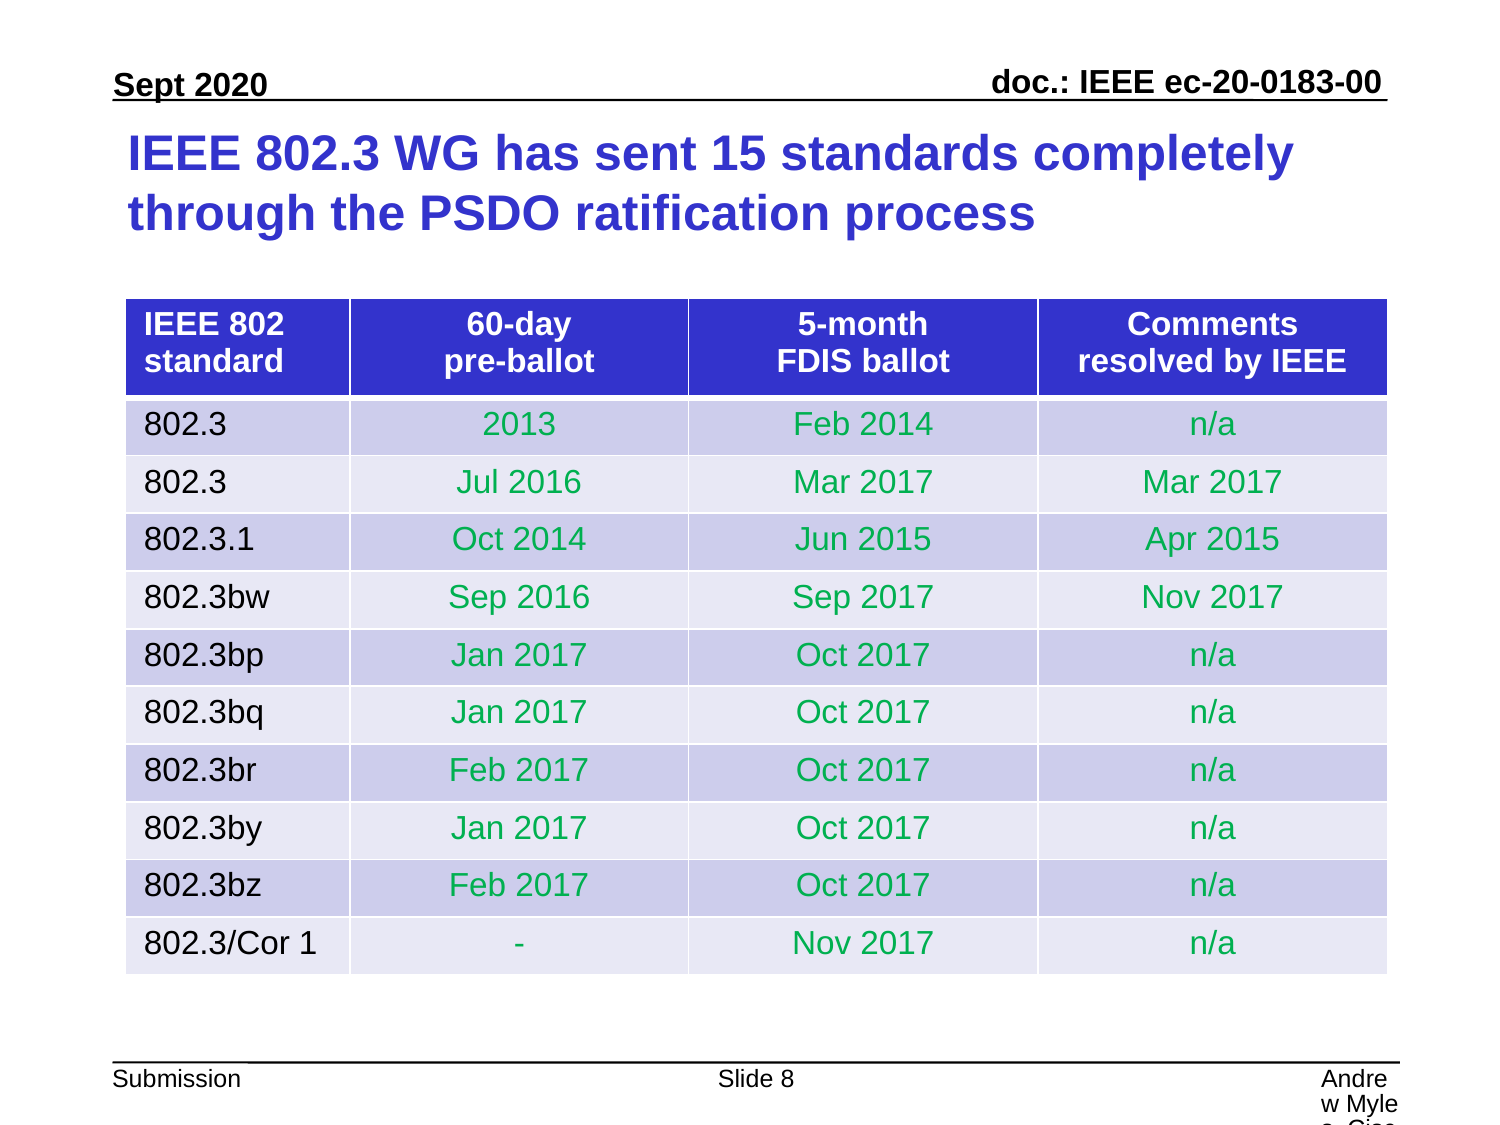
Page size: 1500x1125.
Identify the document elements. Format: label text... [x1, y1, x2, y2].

table_cell n/a [1039, 803, 1387, 859]
table_cell Nov 2017 [689, 918, 1037, 974]
table_cell n/a [1039, 918, 1387, 974]
table_cell 802.3bz [126, 860, 349, 916]
table_cell 802.3bp [126, 630, 349, 685]
table_cell Feb 2017 [351, 860, 688, 916]
table_cell Jan 2017 [351, 630, 688, 685]
table_cell 2013 [351, 401, 688, 455]
table_header 5-month FDIS ballot [689, 299, 1037, 395]
table_cell Jan 2017 [351, 803, 688, 859]
table_cell n/a [1039, 860, 1387, 916]
table_cell n/a [1039, 745, 1387, 801]
table_cell Oct 2017 [689, 687, 1037, 743]
table_cell Nov 2017 [1039, 572, 1387, 628]
table_cell 802.3.1 [126, 514, 349, 570]
slide_number Slide 8 [709, 1061, 803, 1093]
table_cell Oct 2017 [689, 860, 1037, 916]
table_cell Mar 2017 [689, 456, 1037, 512]
table_cell 802.3bw [126, 572, 349, 628]
table_cell Feb 2014 [689, 401, 1037, 455]
table_cell - [351, 918, 688, 974]
table_cell 802.3by [126, 803, 349, 859]
table_cell Mar 2017 [1039, 456, 1387, 512]
table_cell n/a [1039, 687, 1387, 743]
table_cell Jan 2017 [351, 687, 688, 743]
table_cell Oct 2014 [351, 514, 688, 570]
table_cell 802.3 [126, 456, 349, 512]
table_header 60-day pre-ballot [351, 299, 688, 395]
table_cell Oct 2017 [689, 630, 1037, 685]
table_cell Sep 2017 [689, 572, 1037, 628]
table_cell Oct 2017 [689, 803, 1037, 859]
table_cell Jul 2016 [351, 456, 688, 512]
table_cell n/a [1039, 401, 1387, 455]
table_cell 802.3bq [126, 687, 349, 743]
table_cell Jun 2015 [689, 514, 1037, 570]
table_header IEEE 802 standard [126, 299, 349, 395]
table_cell 802.3br [126, 745, 349, 801]
footer Andrew Myles, Cisco [1320, 1061, 1402, 1093]
table_cell n/a [1039, 630, 1387, 685]
table_header Comments resolved by IEEE [1039, 299, 1387, 395]
table_cell Apr 2015 [1039, 514, 1387, 570]
table_cell Feb 2017 [351, 745, 688, 801]
table_cell Sep 2016 [351, 572, 688, 628]
table_cell 802.3 [126, 401, 349, 455]
table_cell 802.3/Cor 1 [126, 918, 349, 974]
title IEEE 802.3 WG has sent 15 standards completely through the PSDO ratification process [112, 112, 1388, 288]
table_cell Oct 2017 [689, 745, 1037, 801]
